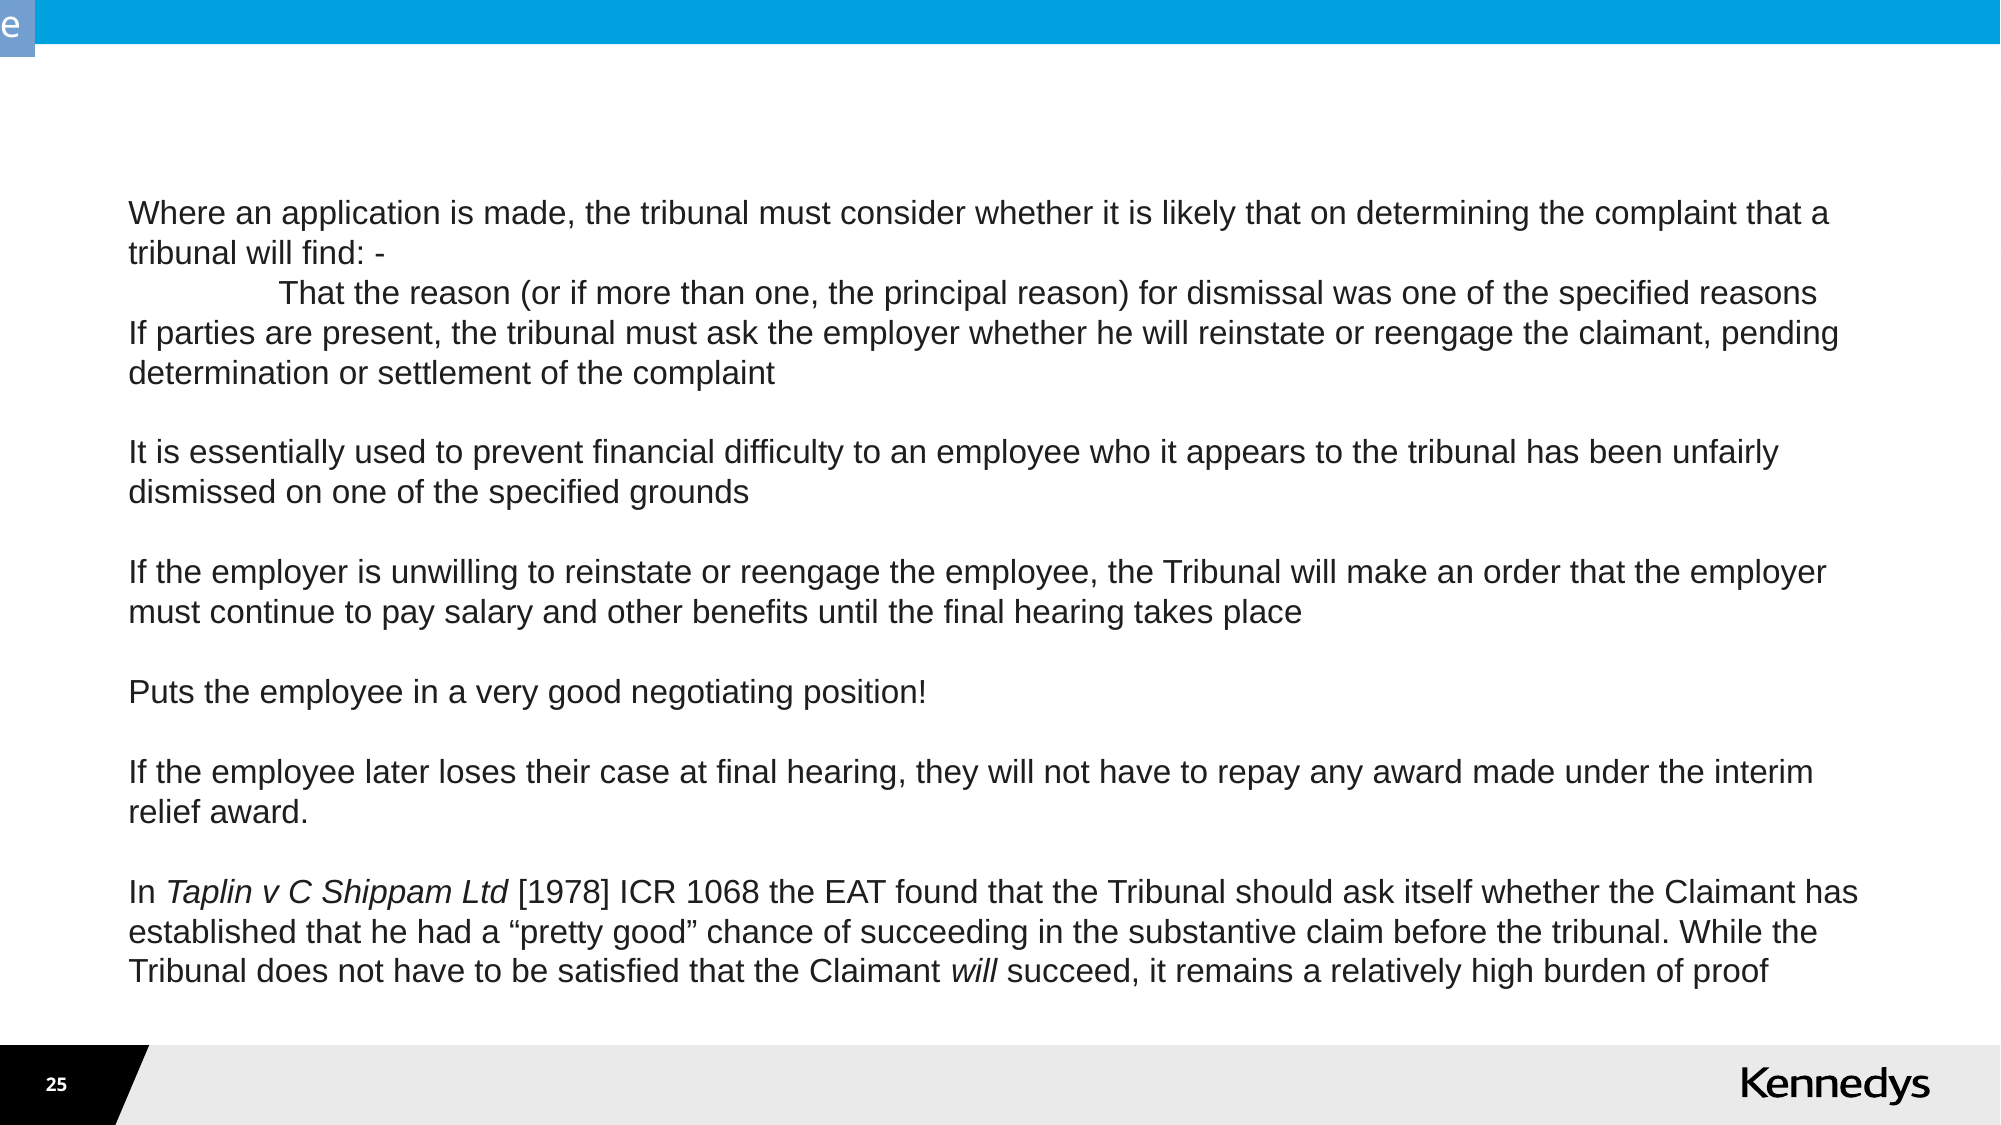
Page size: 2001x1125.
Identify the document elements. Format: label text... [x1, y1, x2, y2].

text_box Where an application is made, the tribunal must consider whether it is likely that on determining the complaint that a tribunal will find: - That the reason (or if more than one, the principal reason) for dismissal was one of the specified reasons If parties are present, the tribunal must ask the employer whether he will reinstate or reengage the claimant, pending determination or settlement of the complaint It is essentially used to prevent financial difficulty to an employee who it appears to the tribunal has been unfairly dismissed on one of the specified grounds If the employer is unwilling to reinstate or reengage the employee, the Tribunal will make an order that the employer must continue to pay salary and other benefits until the final hearing takes place Puts the employee in a very good negotiating position! If the employee later loses their case at final hearing, they will not have to repay any award made under the interim relief award. In Taplin v C Shippam Ltd [1978] ICR 1068 the EAT found that the Tribunal should ask itself whether the Claimant has established that he had a “pretty good” chance of succeeding in the substantive claim before the tribunal. While the Tribunal does not have to be satisfied that the Claimant will succeed, it remains a relatively high burden of proof [113, 183, 1888, 997]
